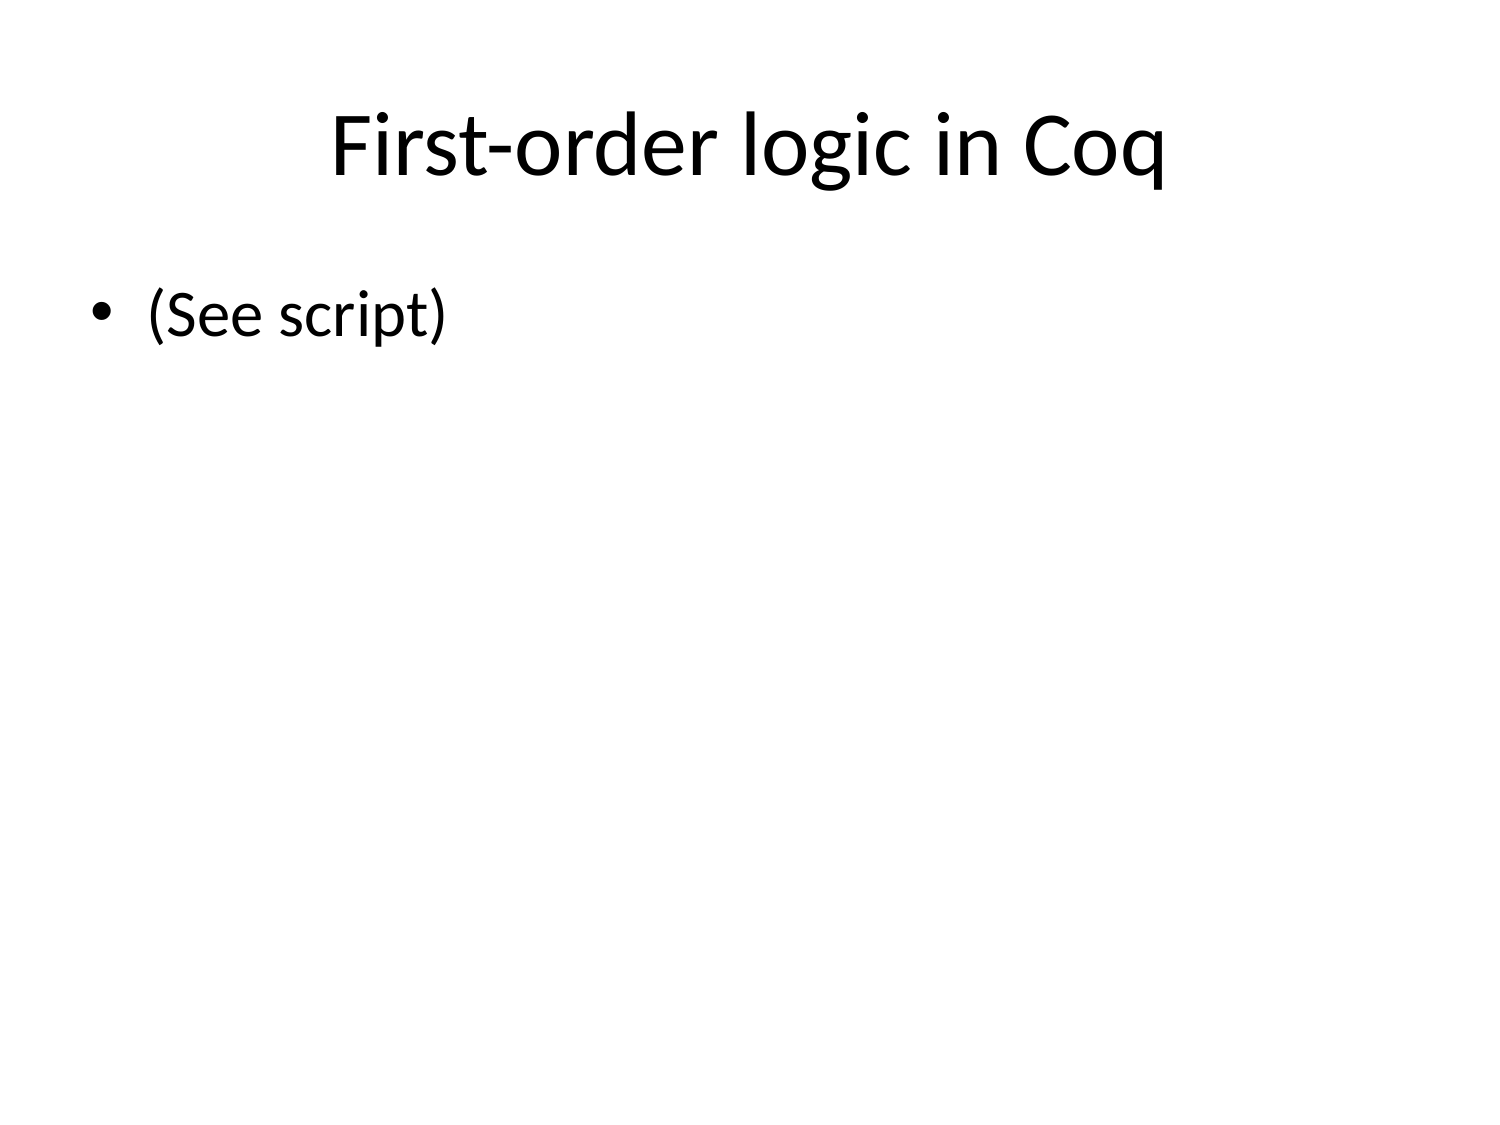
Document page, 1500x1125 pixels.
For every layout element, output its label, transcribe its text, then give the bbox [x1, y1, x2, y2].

list (See script) [75, 262, 1425, 1005]
title First-order logic in Coq [75, 45, 1425, 233]
